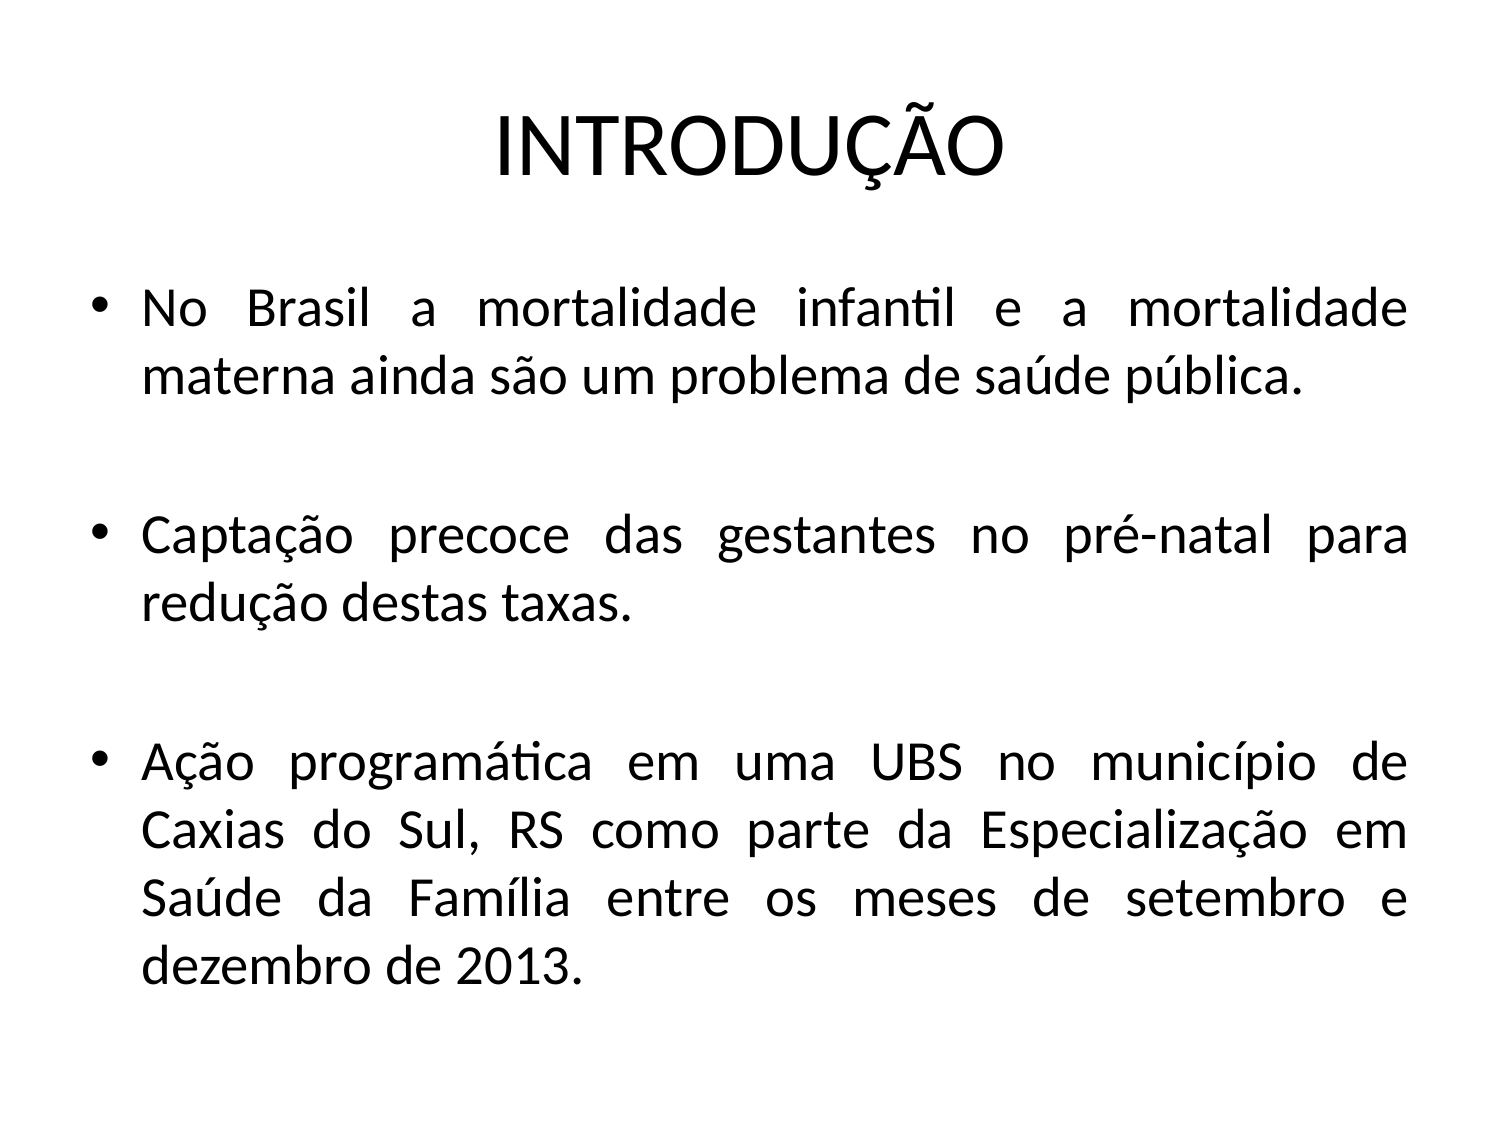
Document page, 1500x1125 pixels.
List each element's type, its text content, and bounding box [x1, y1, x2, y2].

title INTRODUÇÃO [75, 45, 1425, 233]
list No Brasil a mortalidade infantil e a mortalidade materna ainda são um problema de saúde pública. Captação precoce das gestantes no pré-natal para redução destas taxas. Ação programática em uma UBS no município de Caxias do Sul, RS como parte da Especialização em Saúde da Família entre os meses de setembro e dezembro de 2013. [75, 262, 1425, 1005]
